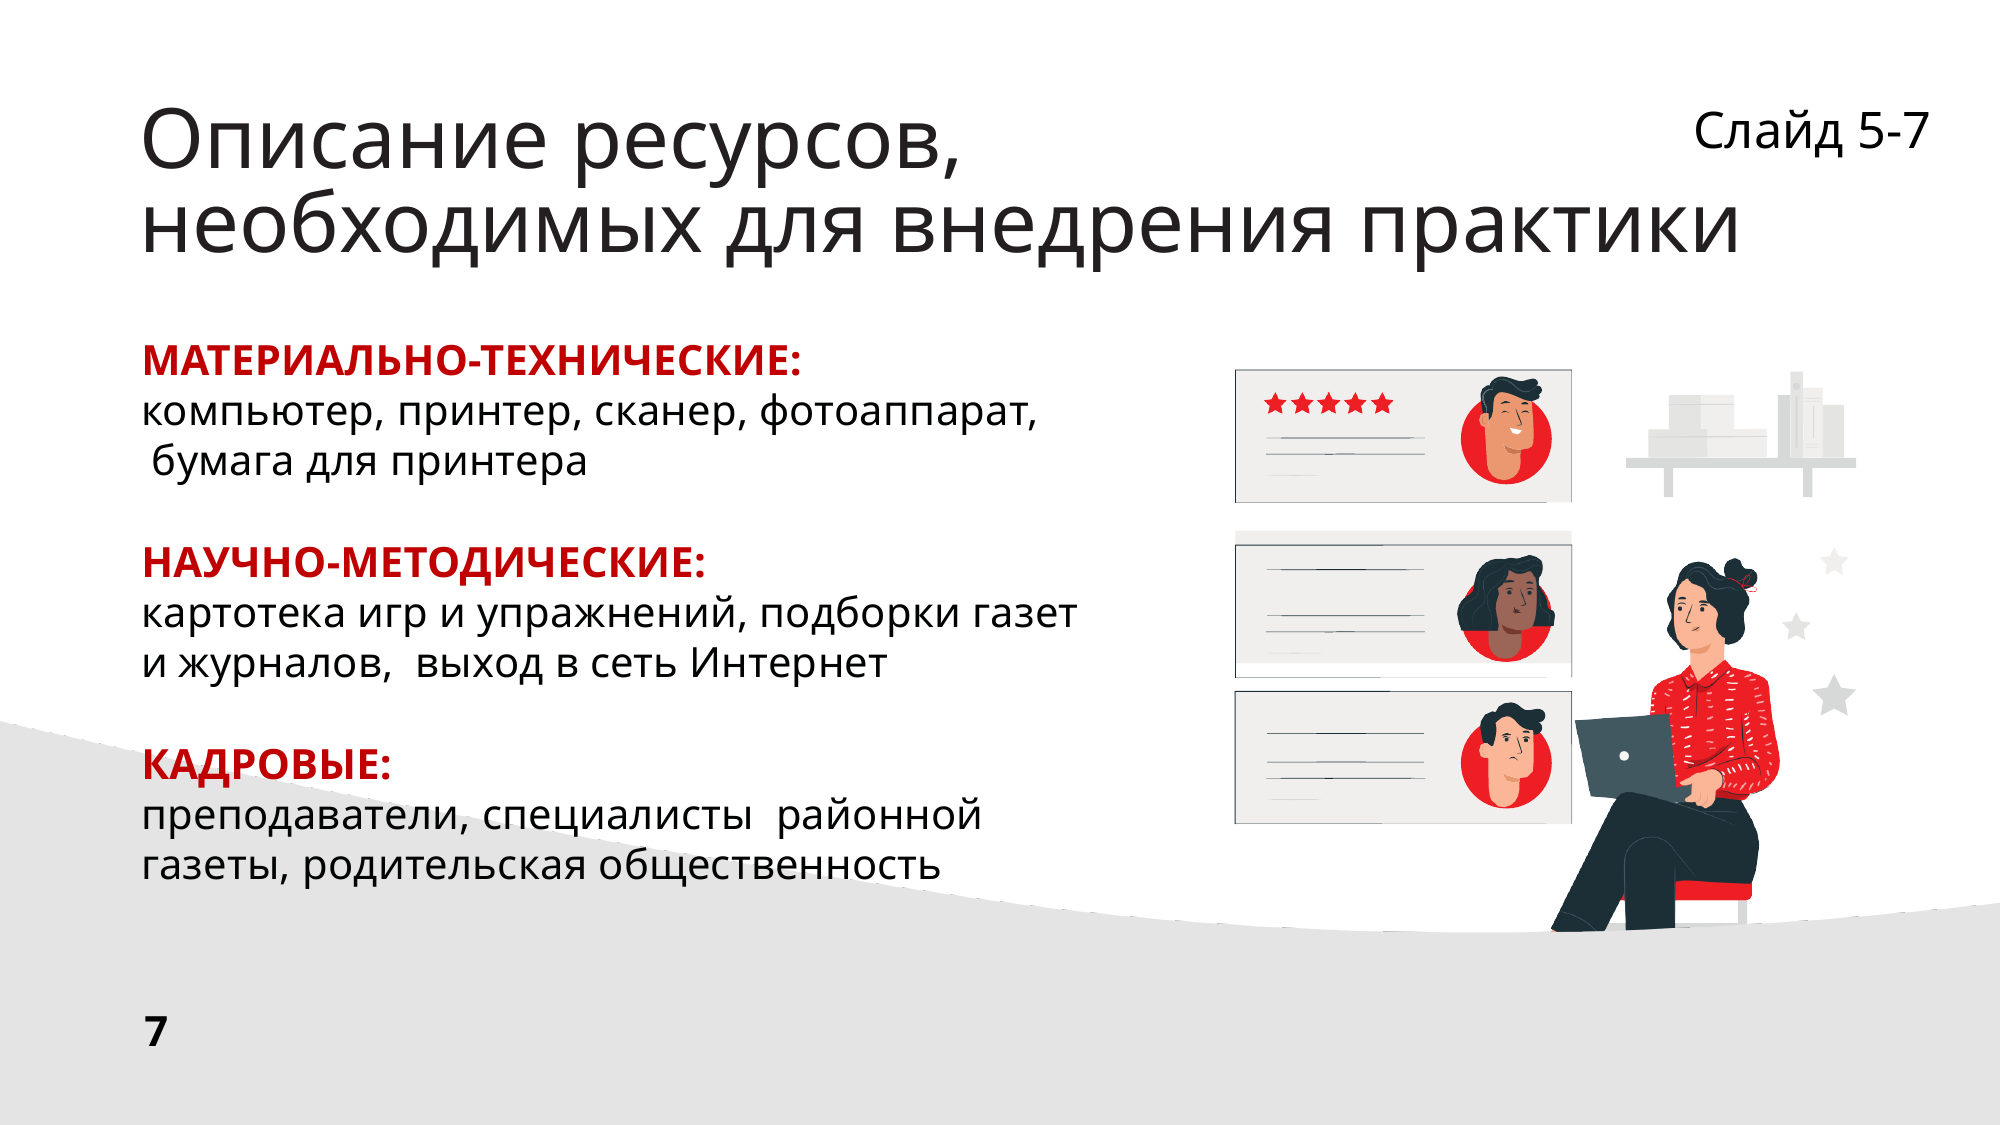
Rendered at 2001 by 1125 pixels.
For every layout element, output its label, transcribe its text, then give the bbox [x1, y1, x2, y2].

text_box МАТЕРИАЛЬНО-ТЕХНИЧЕСКИЕ: компьютер, принтер, сканер, фотоаппарат, бумага для принтера НАУЧНО-МЕТОДИЧЕСКИЕ: картотека игр и упражнений, подборки газет и журналов, выход в сеть Интернет КАДРОВЫЕ: преподаватели, специалисты районной газеты, родительская общественность [139, 323, 1140, 721]
text_box Слайд 5-7 [1636, 90, 1947, 166]
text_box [0, 721, 2000, 1125]
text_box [1234, 369, 1857, 721]
text_box Описание ресурсов, необходимых для внедрения практики [137, 89, 2000, 324]
